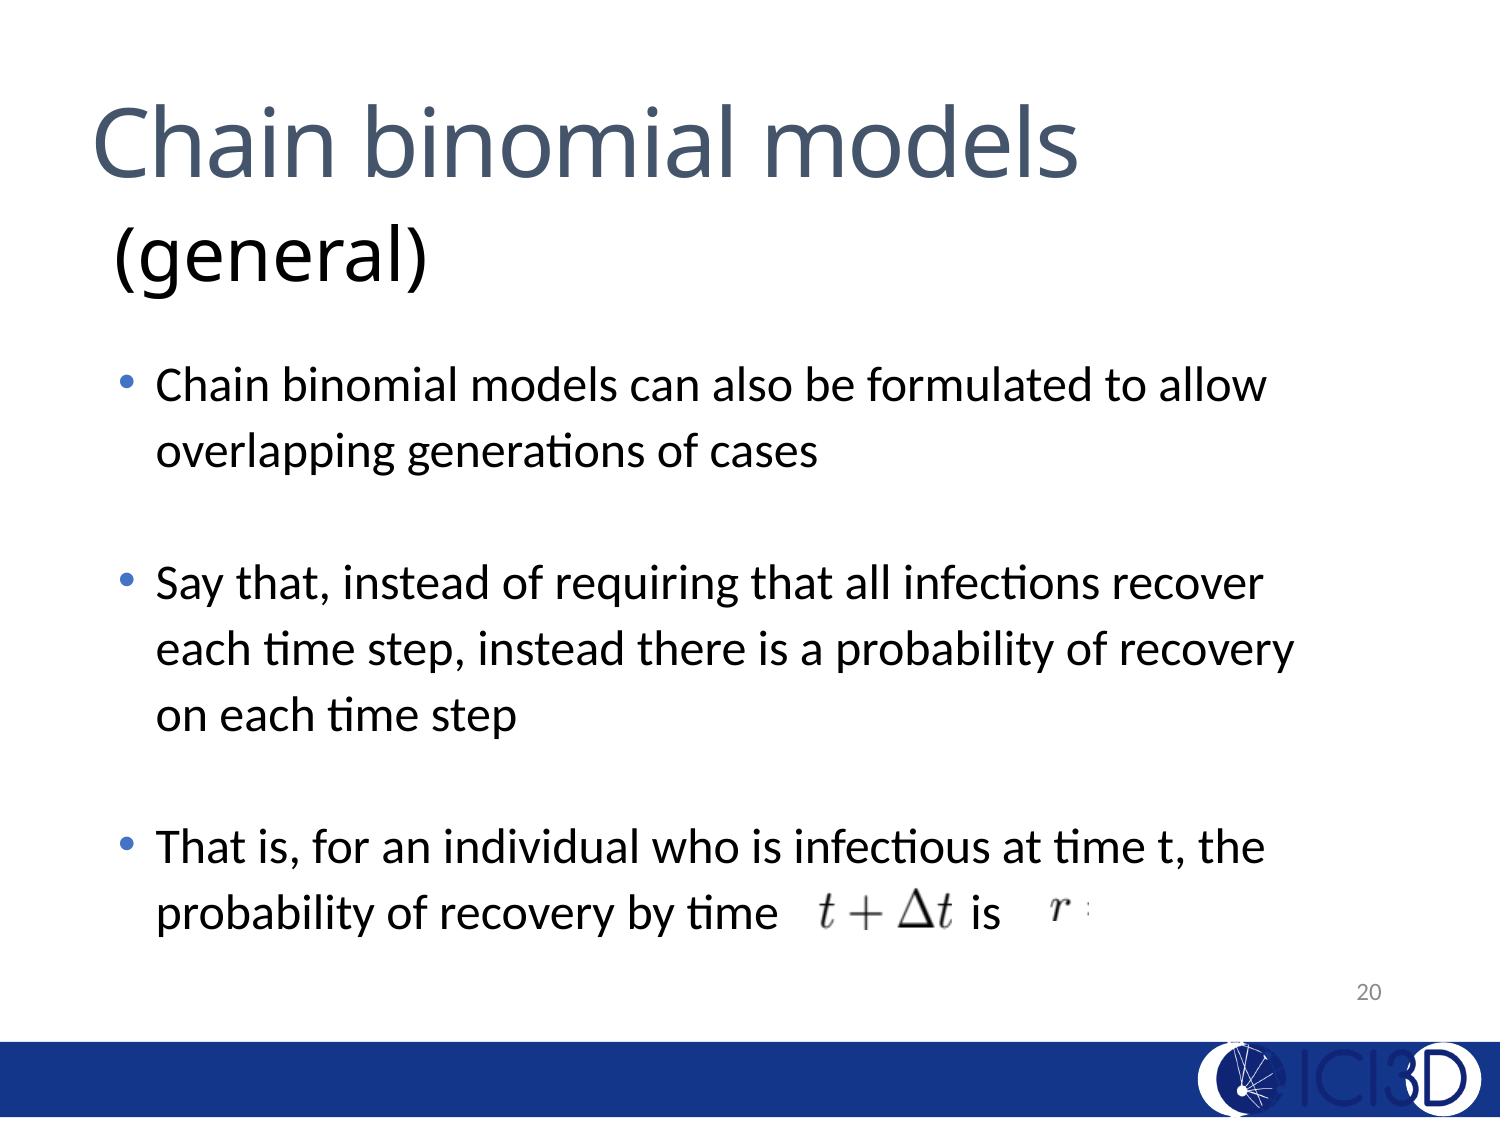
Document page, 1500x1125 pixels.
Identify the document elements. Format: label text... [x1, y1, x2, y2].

text_box Chain binomial models [75, 45, 1325, 233]
picture [1049, 872, 1089, 921]
slide_number 20 [1059, 960, 1397, 1021]
title (general) [99, 233, 506, 352]
picture [818, 887, 952, 930]
picture [1209, 1042, 1474, 1118]
list Chain binomial models can also be formulated to allow overlapping generations of cases Say that, instead of requiring that all infections recover each time step, instead there is a probability of recovery on each time step That is, for an individual who is infectious at time t, the probability of recovery by time is [103, 338, 1322, 984]
